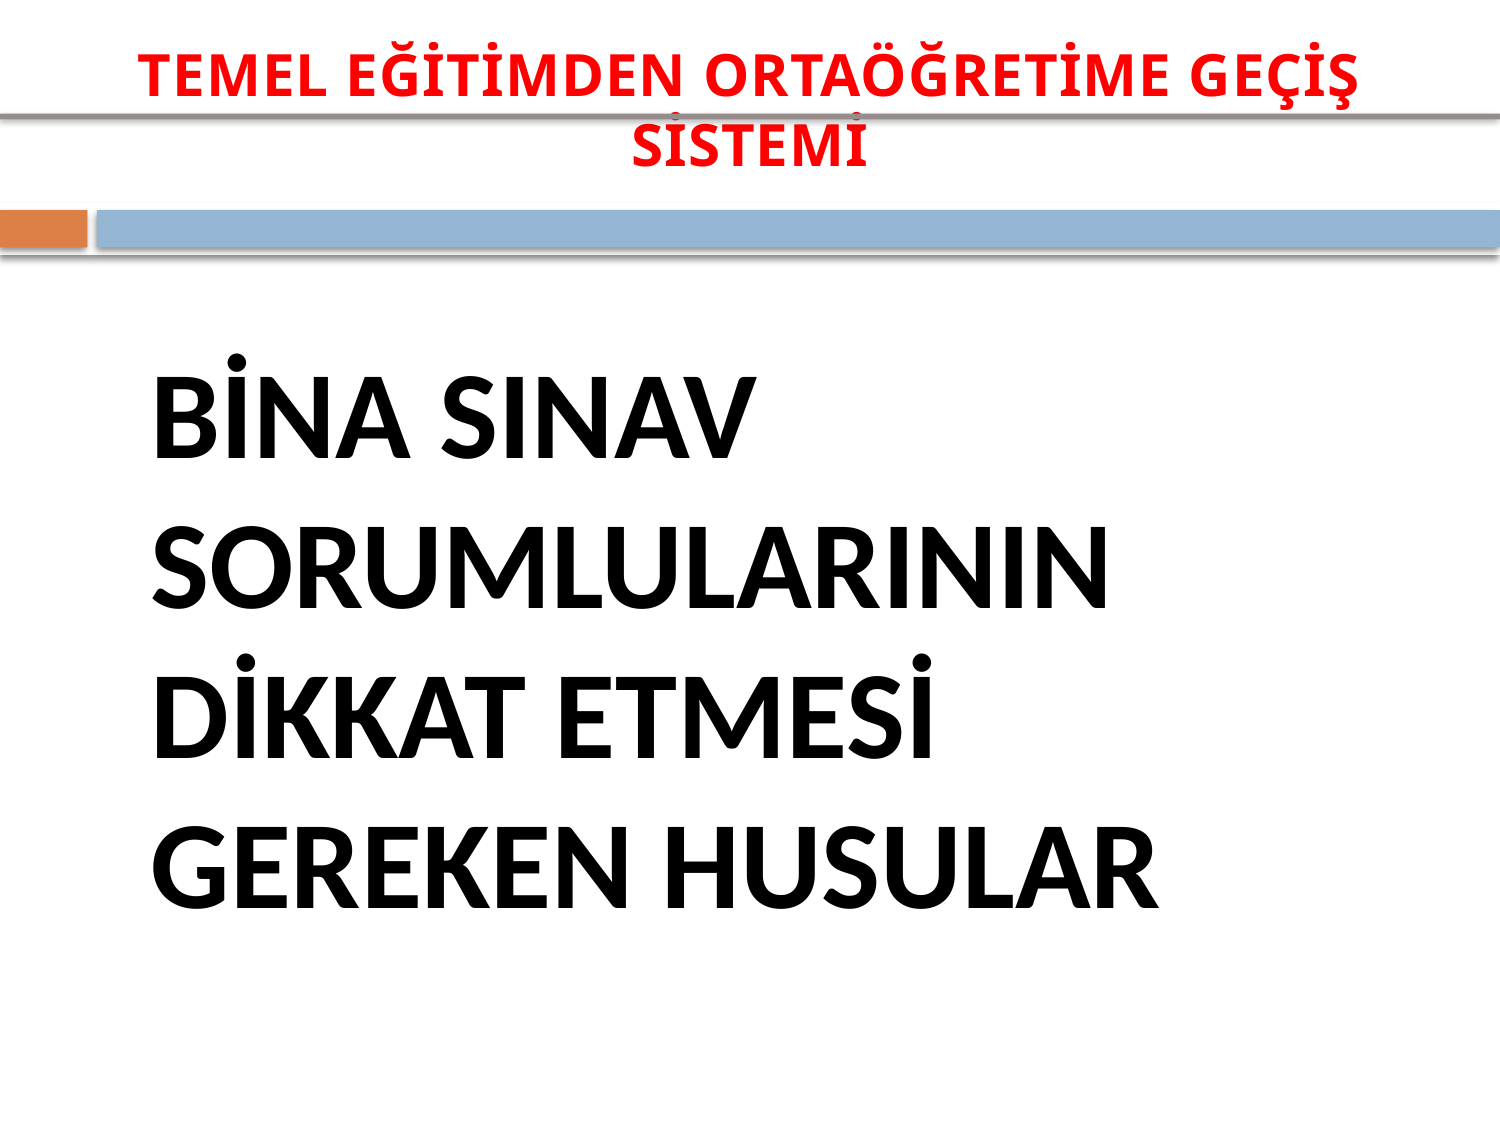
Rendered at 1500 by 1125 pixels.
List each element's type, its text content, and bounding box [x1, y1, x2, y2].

text_box BİNA SINAV SORUMLULARININ DİKKAT ETMESİ GEREKEN HUSULAR [135, 326, 1329, 941]
